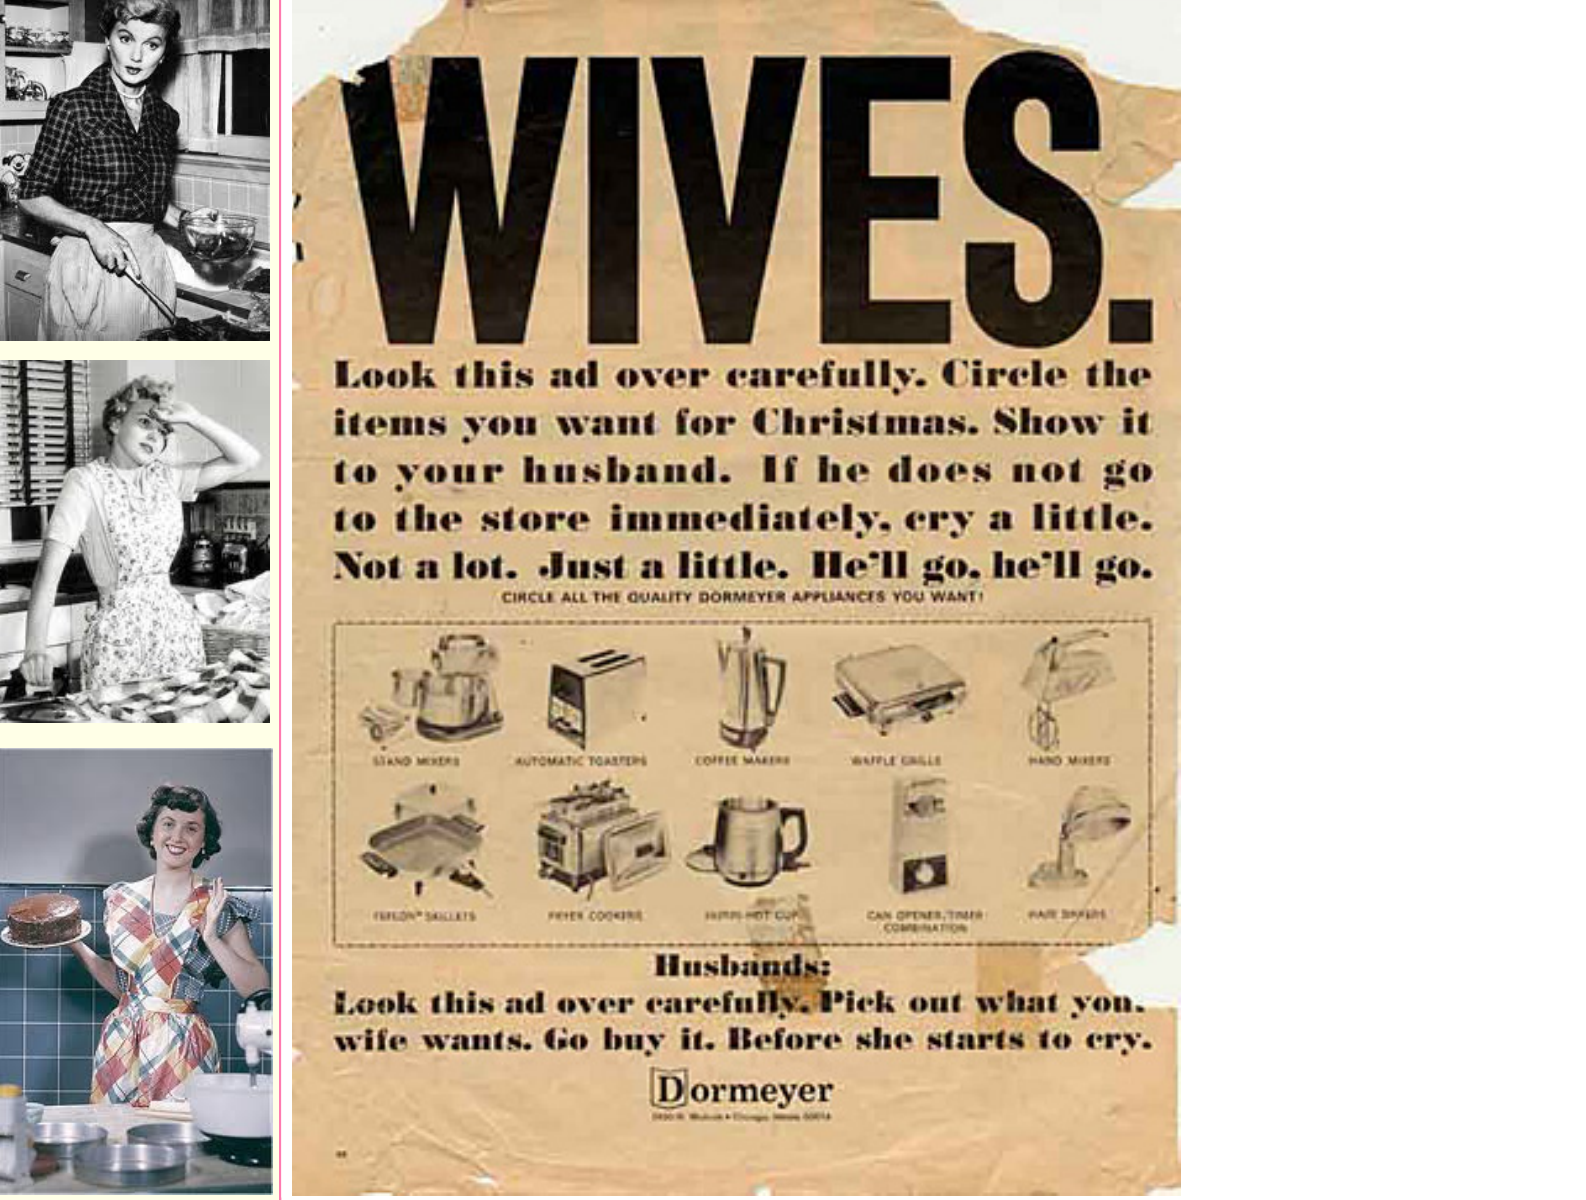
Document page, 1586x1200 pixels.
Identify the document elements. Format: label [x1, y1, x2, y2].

picture [0, 748, 273, 1195]
picture [292, 0, 1181, 1196]
picture [0, 0, 270, 341]
picture [0, 360, 270, 723]
